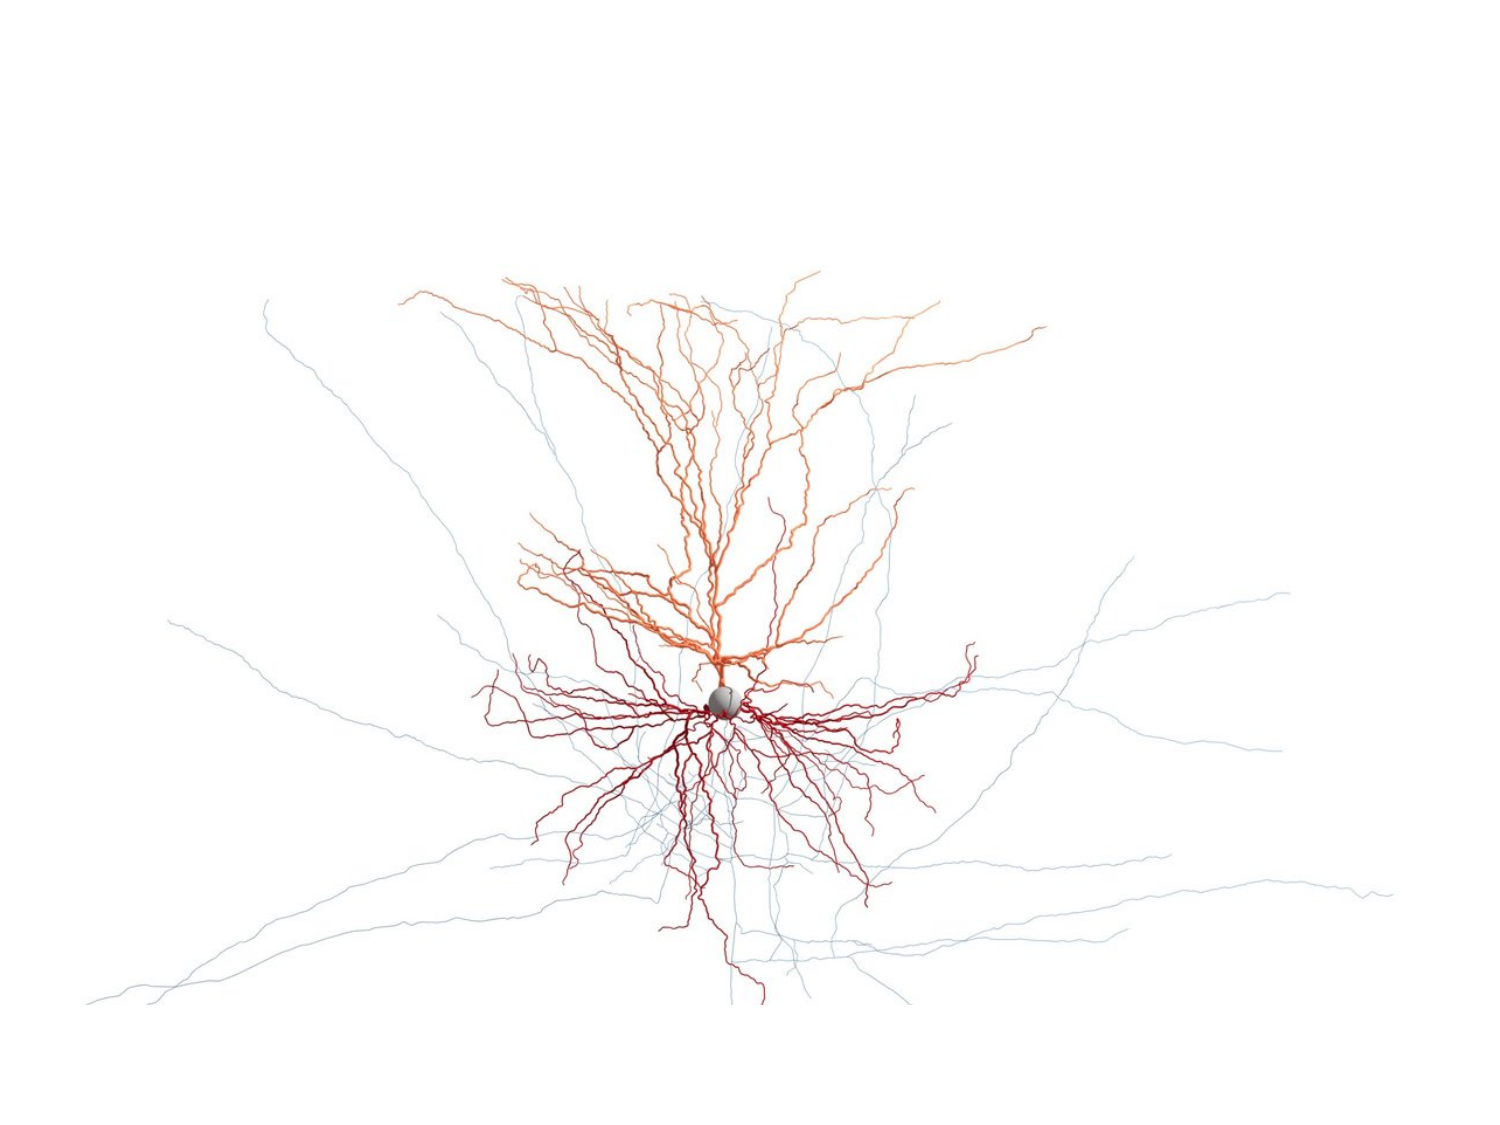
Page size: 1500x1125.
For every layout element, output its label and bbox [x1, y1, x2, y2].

list [74, 262, 1426, 1006]
